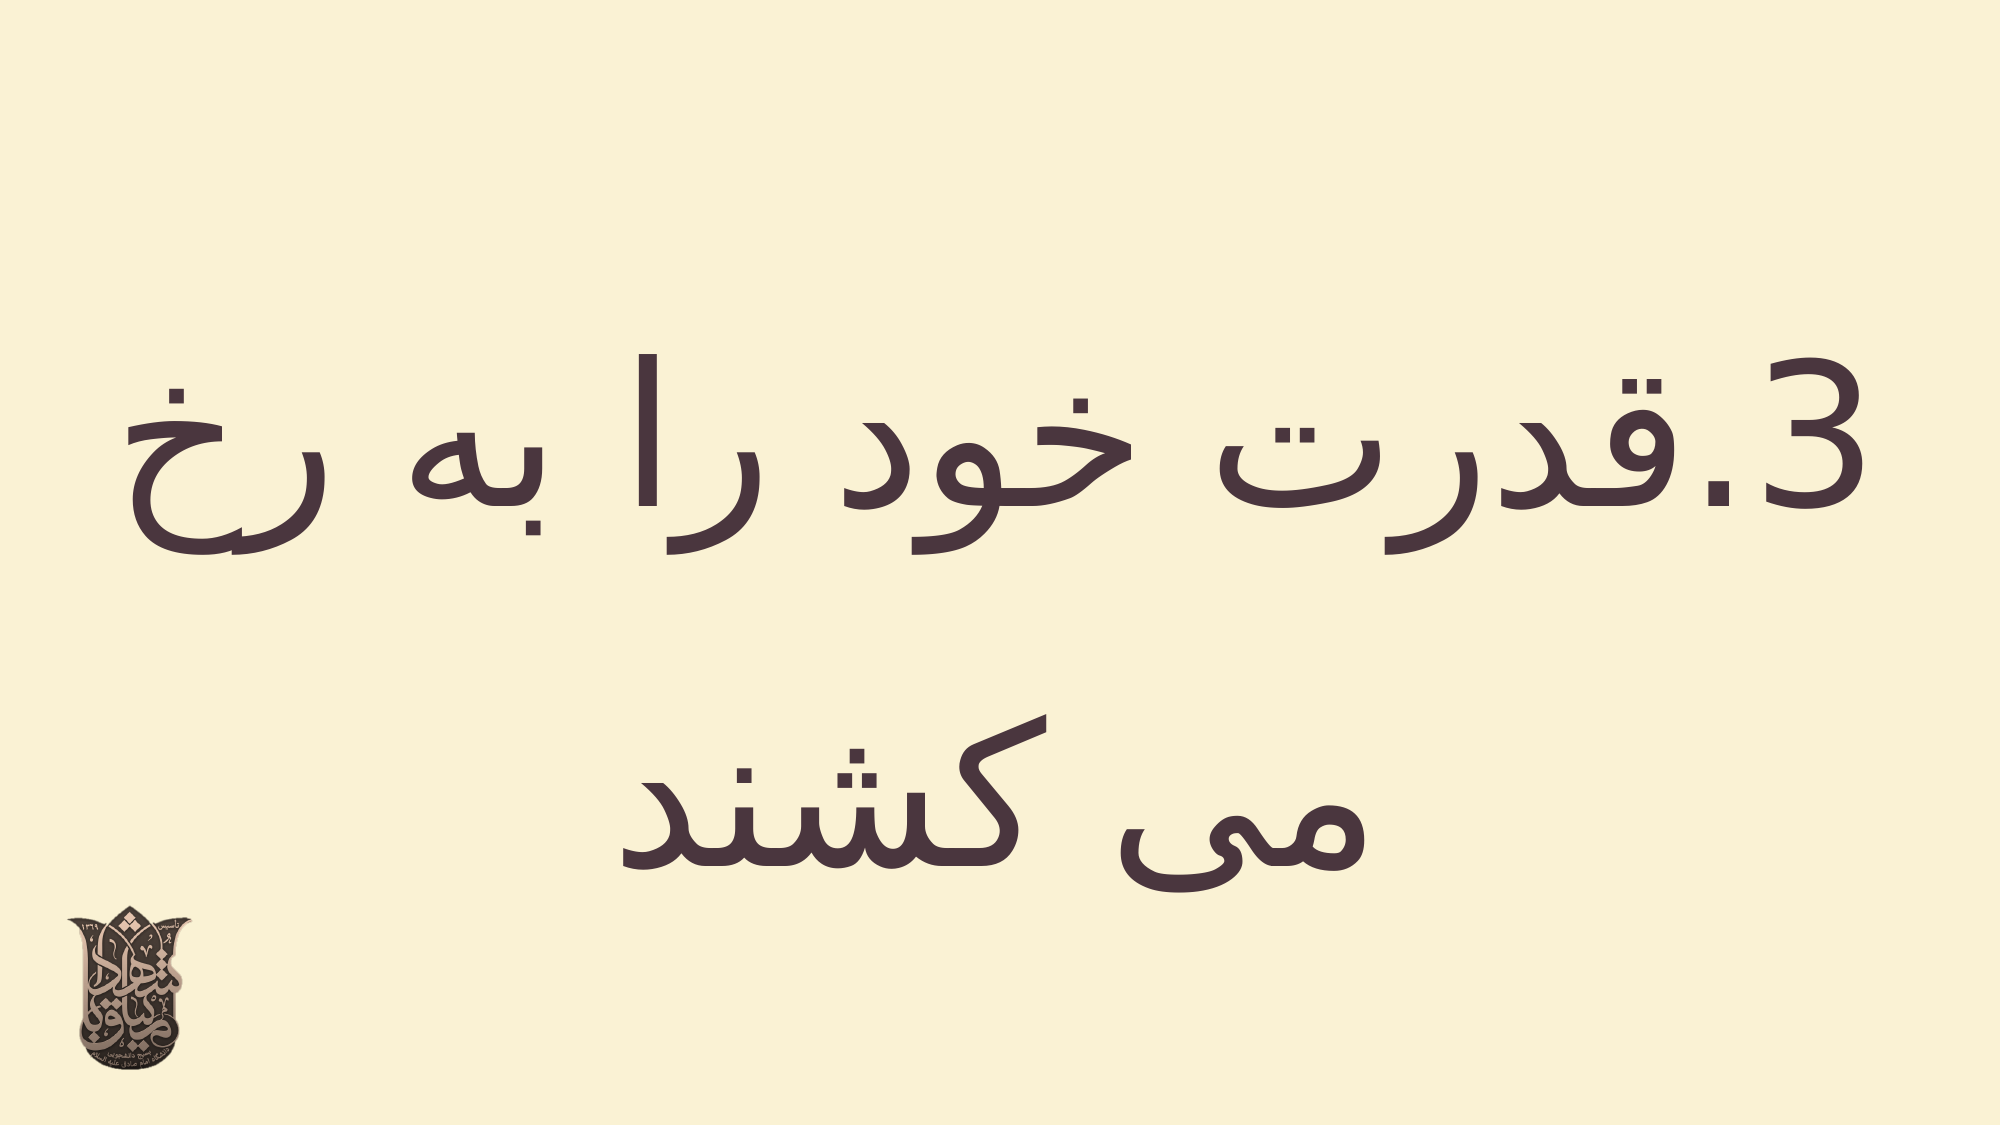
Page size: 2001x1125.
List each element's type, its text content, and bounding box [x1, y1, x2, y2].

title 3.قدرت خود را به رخ می کشند [74, 241, 1919, 853]
picture [59, 885, 206, 1086]
